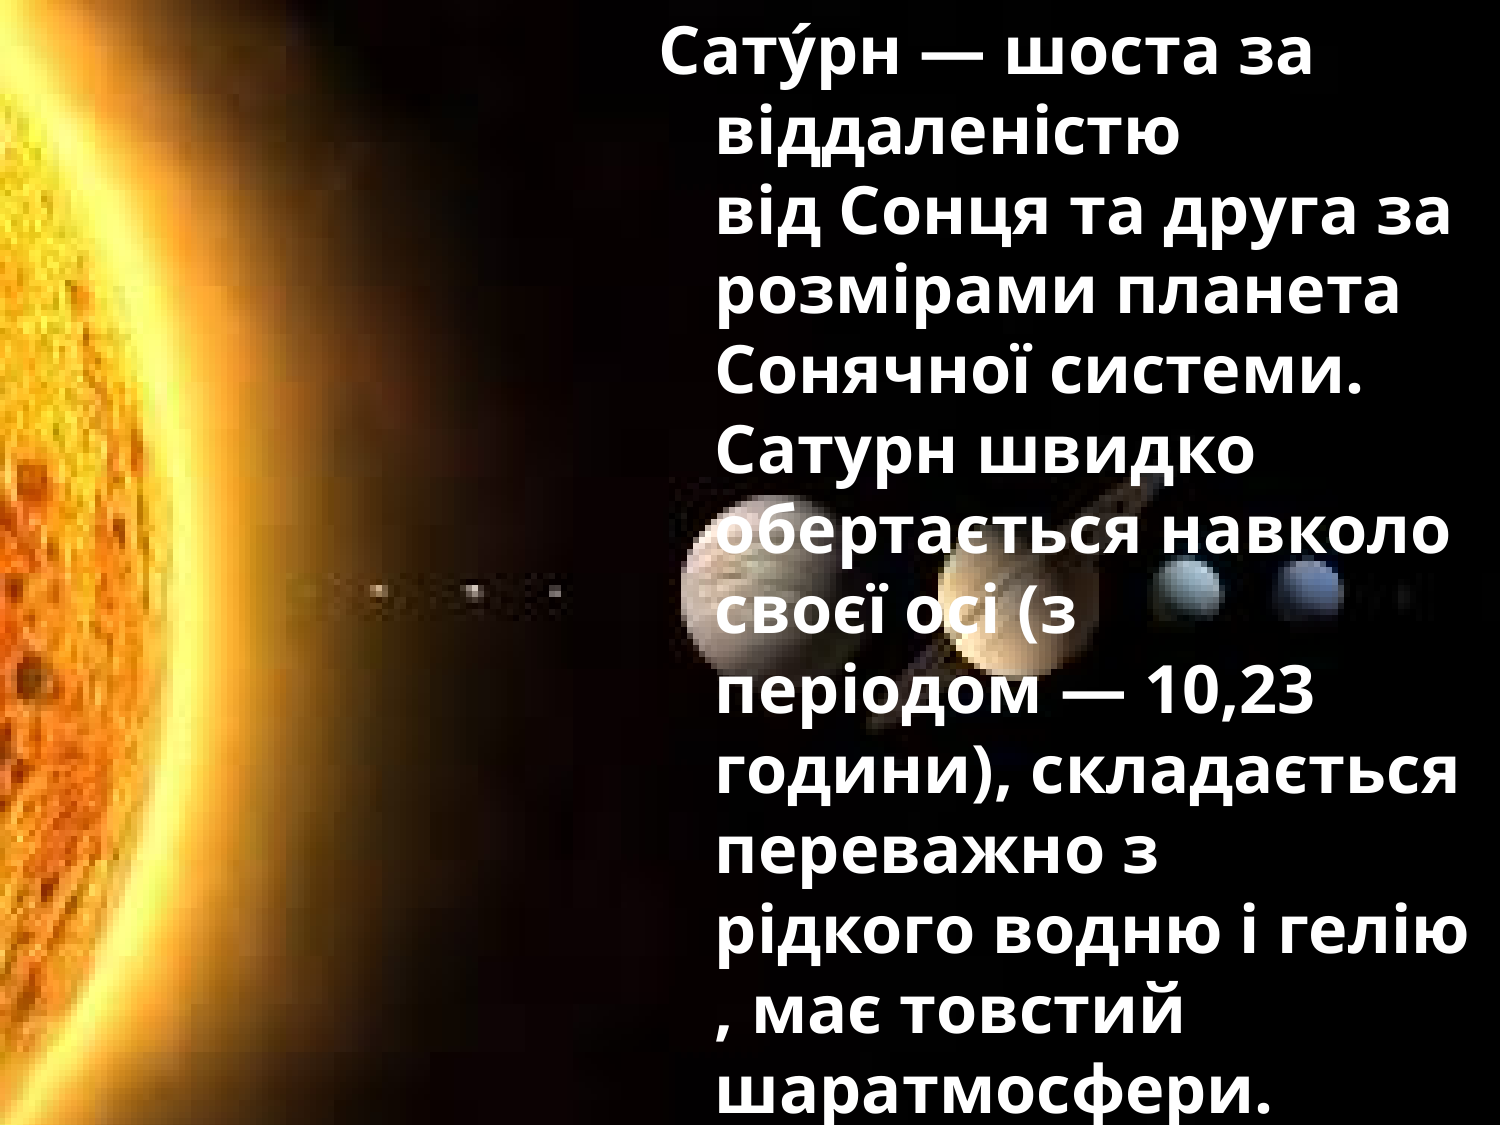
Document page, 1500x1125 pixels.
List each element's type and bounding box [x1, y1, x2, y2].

list [0, 0, 1500, 1125]
